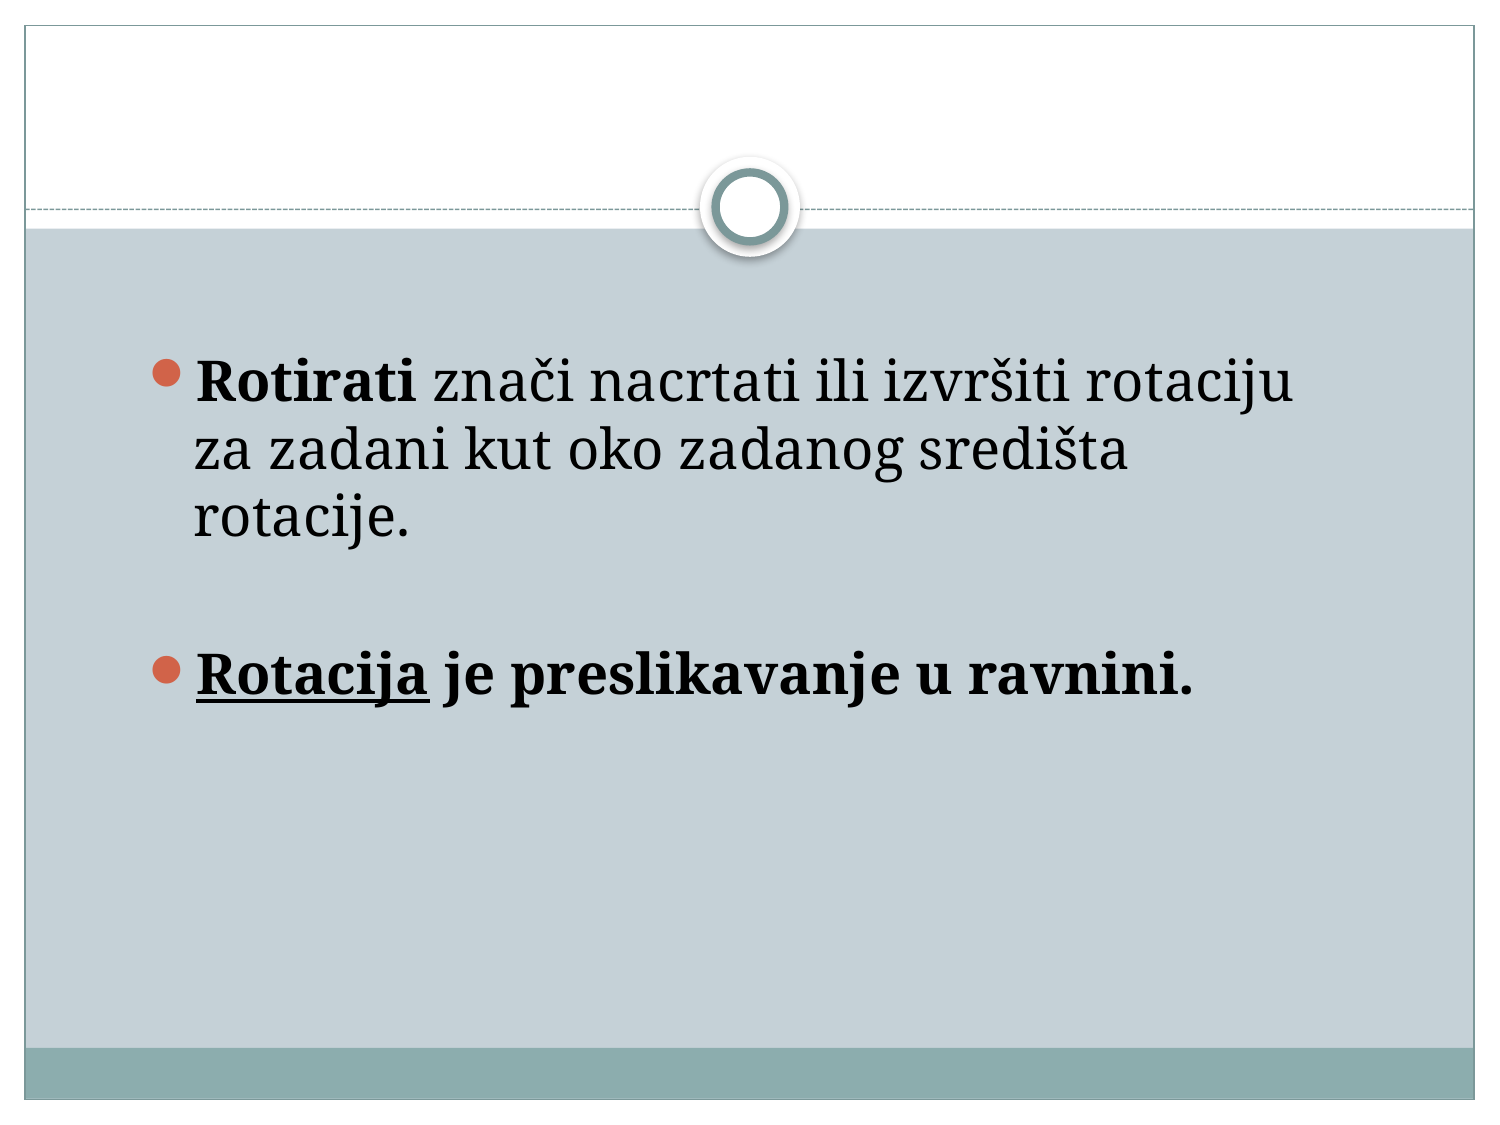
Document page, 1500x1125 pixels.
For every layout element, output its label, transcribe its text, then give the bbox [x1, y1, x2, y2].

list Rotirati znači nacrtati ili izvršiti rotaciju za zadani kut oko zadanog središta rotacije. Rotacija je preslikavanje u ravnini. [133, 338, 1366, 874]
